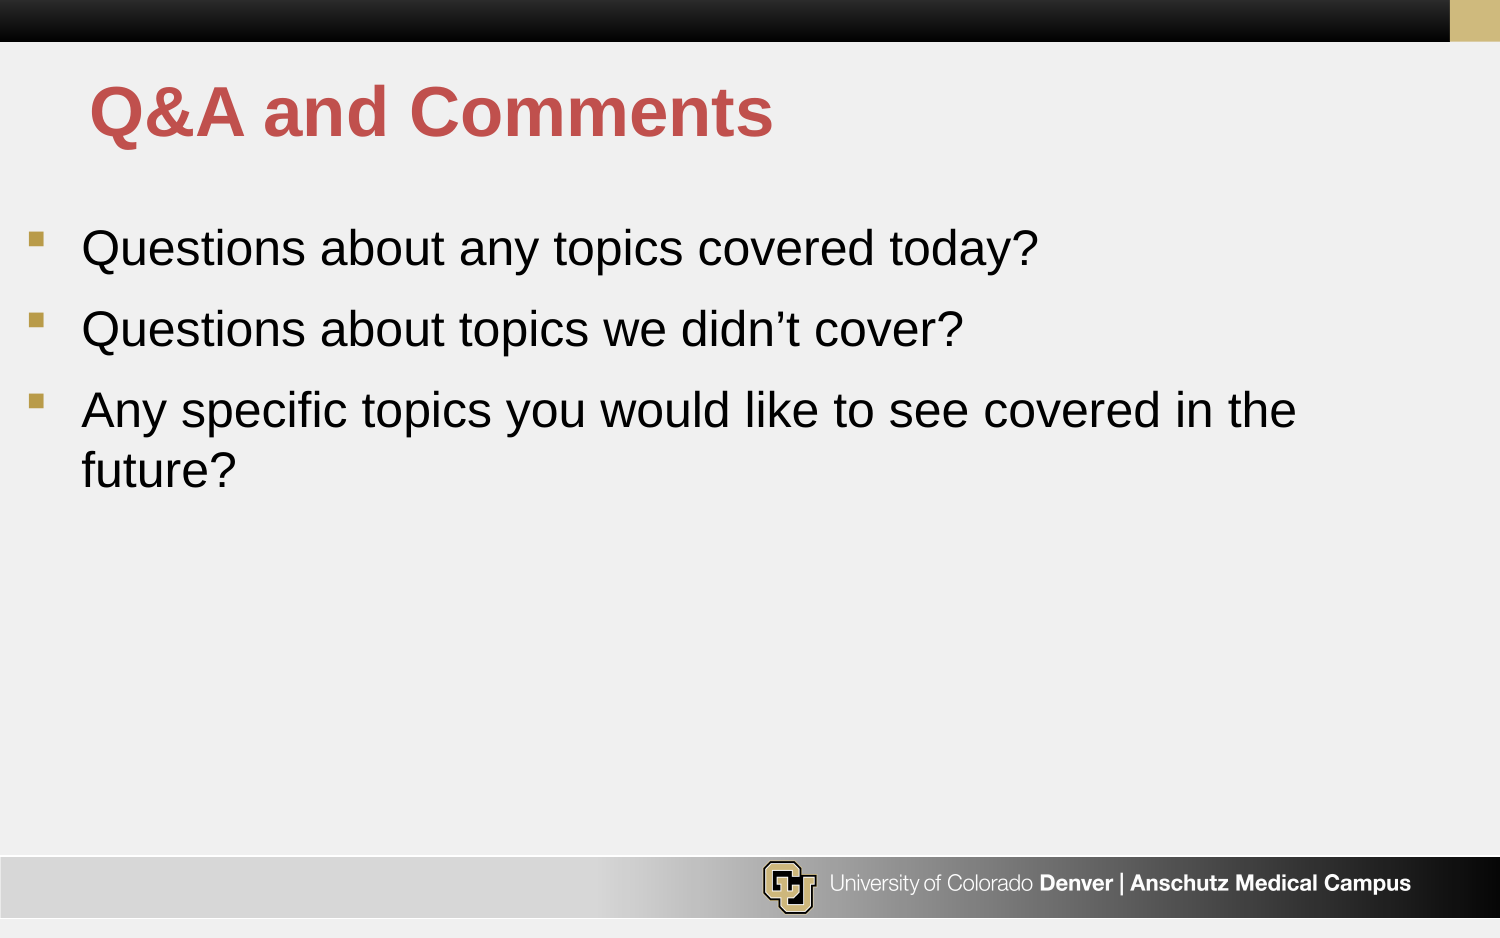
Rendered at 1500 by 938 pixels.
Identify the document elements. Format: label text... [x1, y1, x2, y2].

list Questions about any topics covered today? Questions about topics we didn’t cover? Any specific topics you would like to see covered in the future? [24, 208, 1450, 886]
title Q&A and Comments [50, 58, 1313, 208]
picture [762, 886, 1411, 915]
